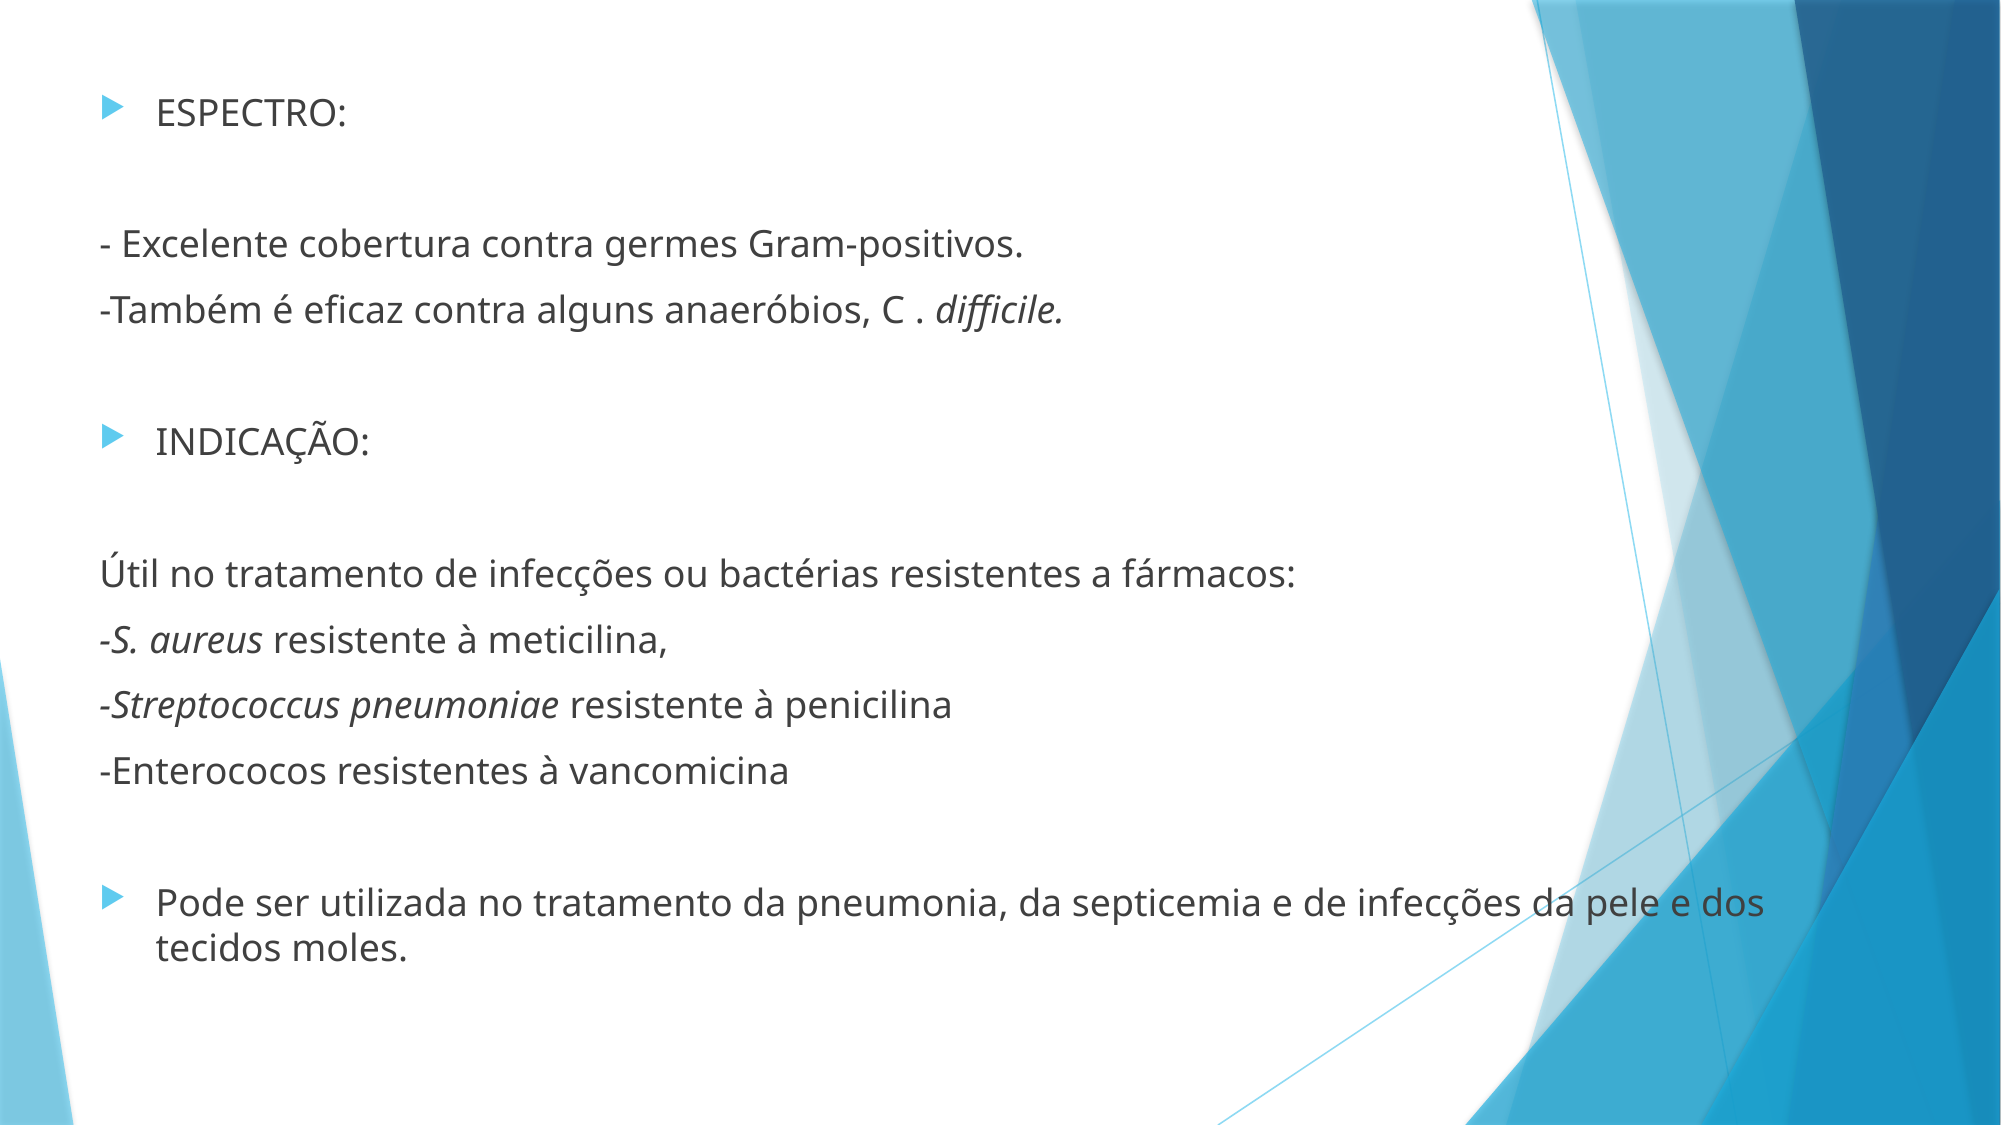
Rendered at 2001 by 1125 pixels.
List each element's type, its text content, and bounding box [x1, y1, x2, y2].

list ESPECTRO: - Excelente cobertura contra germes Gram-positivos. -Também é eficaz contra alguns anaeróbios, C . difficile. INDICAÇÃO: Útil no tratamento de infecções ou bactérias resistentes a fármacos: -S. aureus resistente à meticilina, -Streptococcus pneumoniae resistente à penicilina -Enterococos resistentes à vancomicina Pode ser utilizada no tratamento da pneumonia, da septicemia e de infecções da pele e dos tecidos moles. [84, 81, 1832, 1048]
